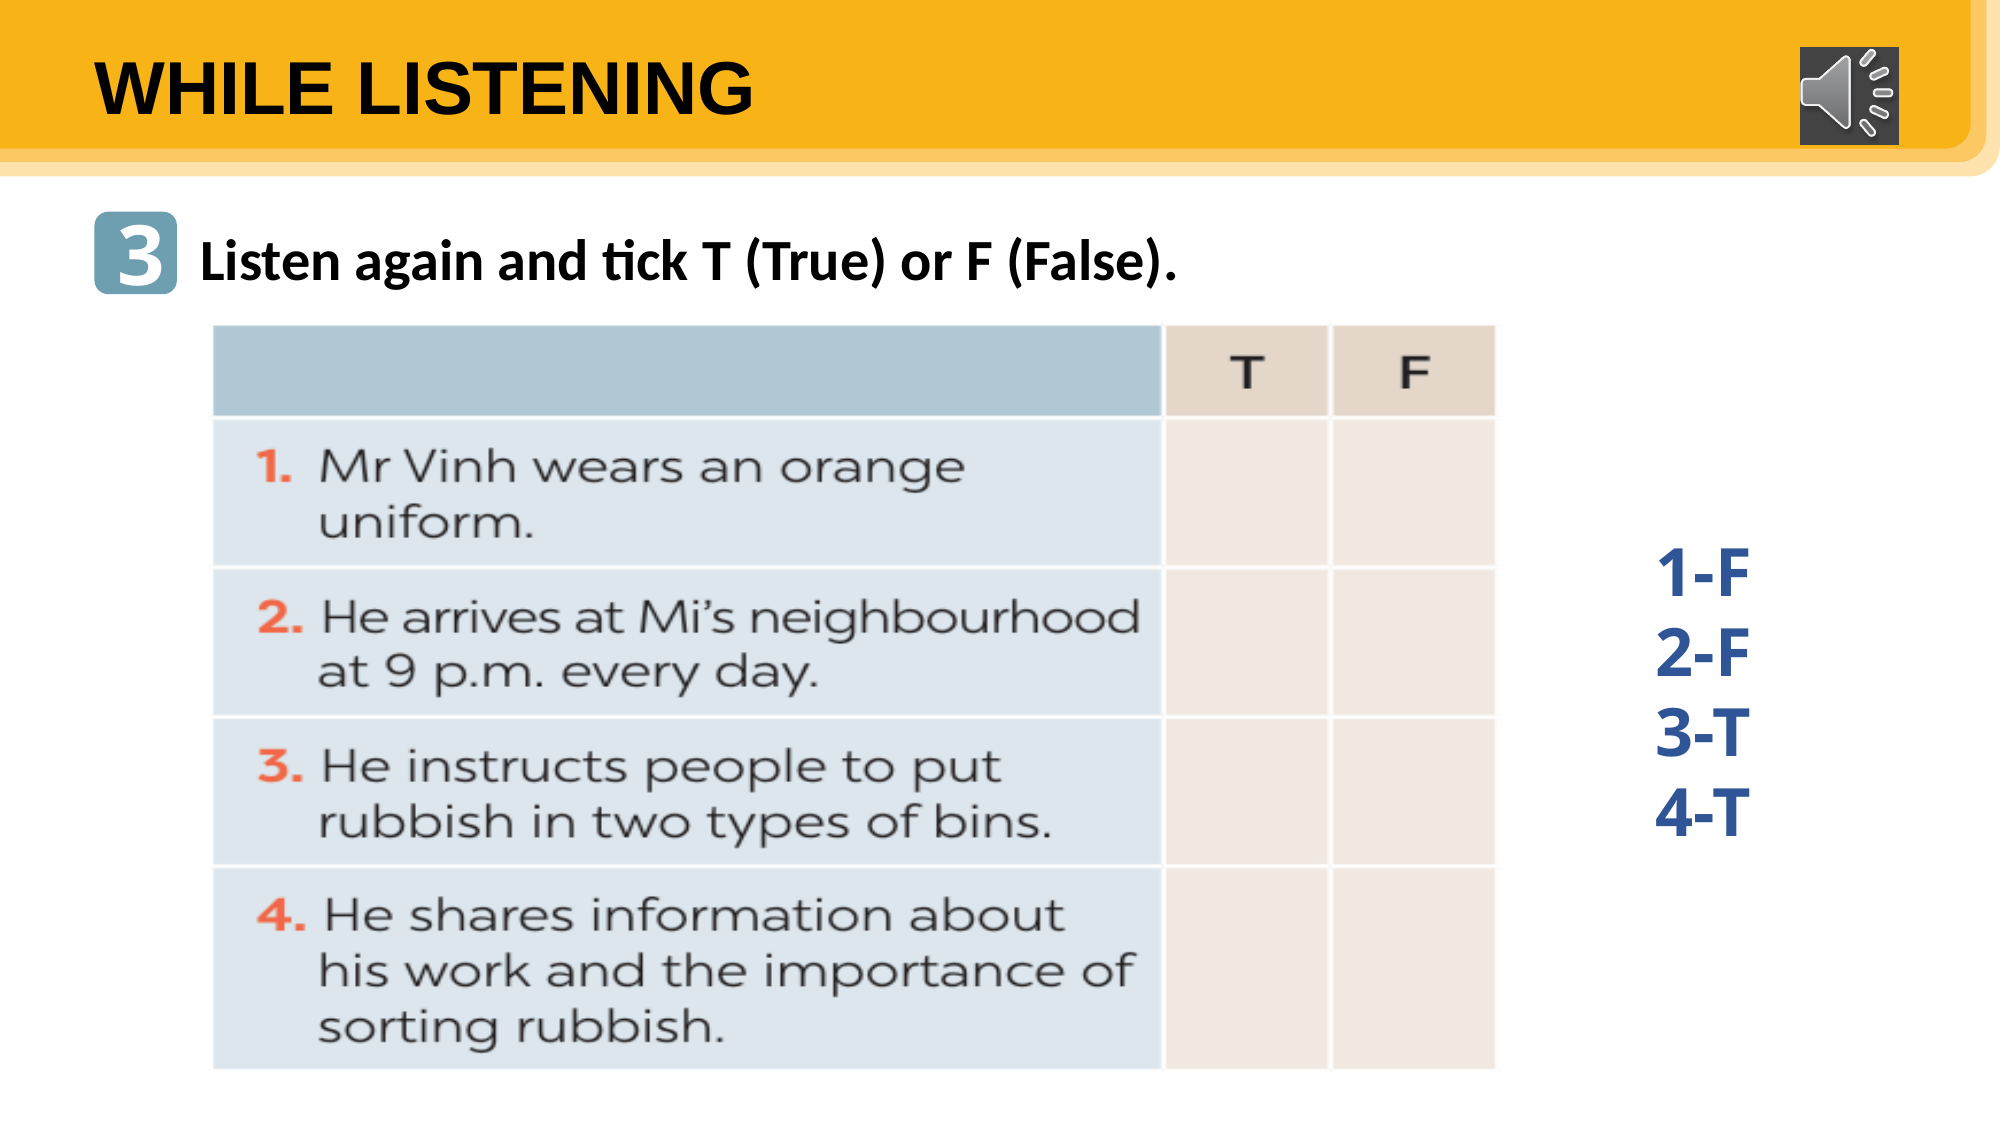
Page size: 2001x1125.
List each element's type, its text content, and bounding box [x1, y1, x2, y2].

text_box [169, 212, 178, 294]
text_box [93, 211, 103, 295]
picture [1799, 45, 1900, 146]
text_box Listen again and tick T (True) or F (False). [185, 215, 1960, 300]
text_box 1-F 2-F 3-T 4-T [1641, 522, 1850, 857]
picture [168, 310, 1532, 1089]
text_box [0, 0, 2000, 177]
text_box 3 [103, 194, 169, 310]
